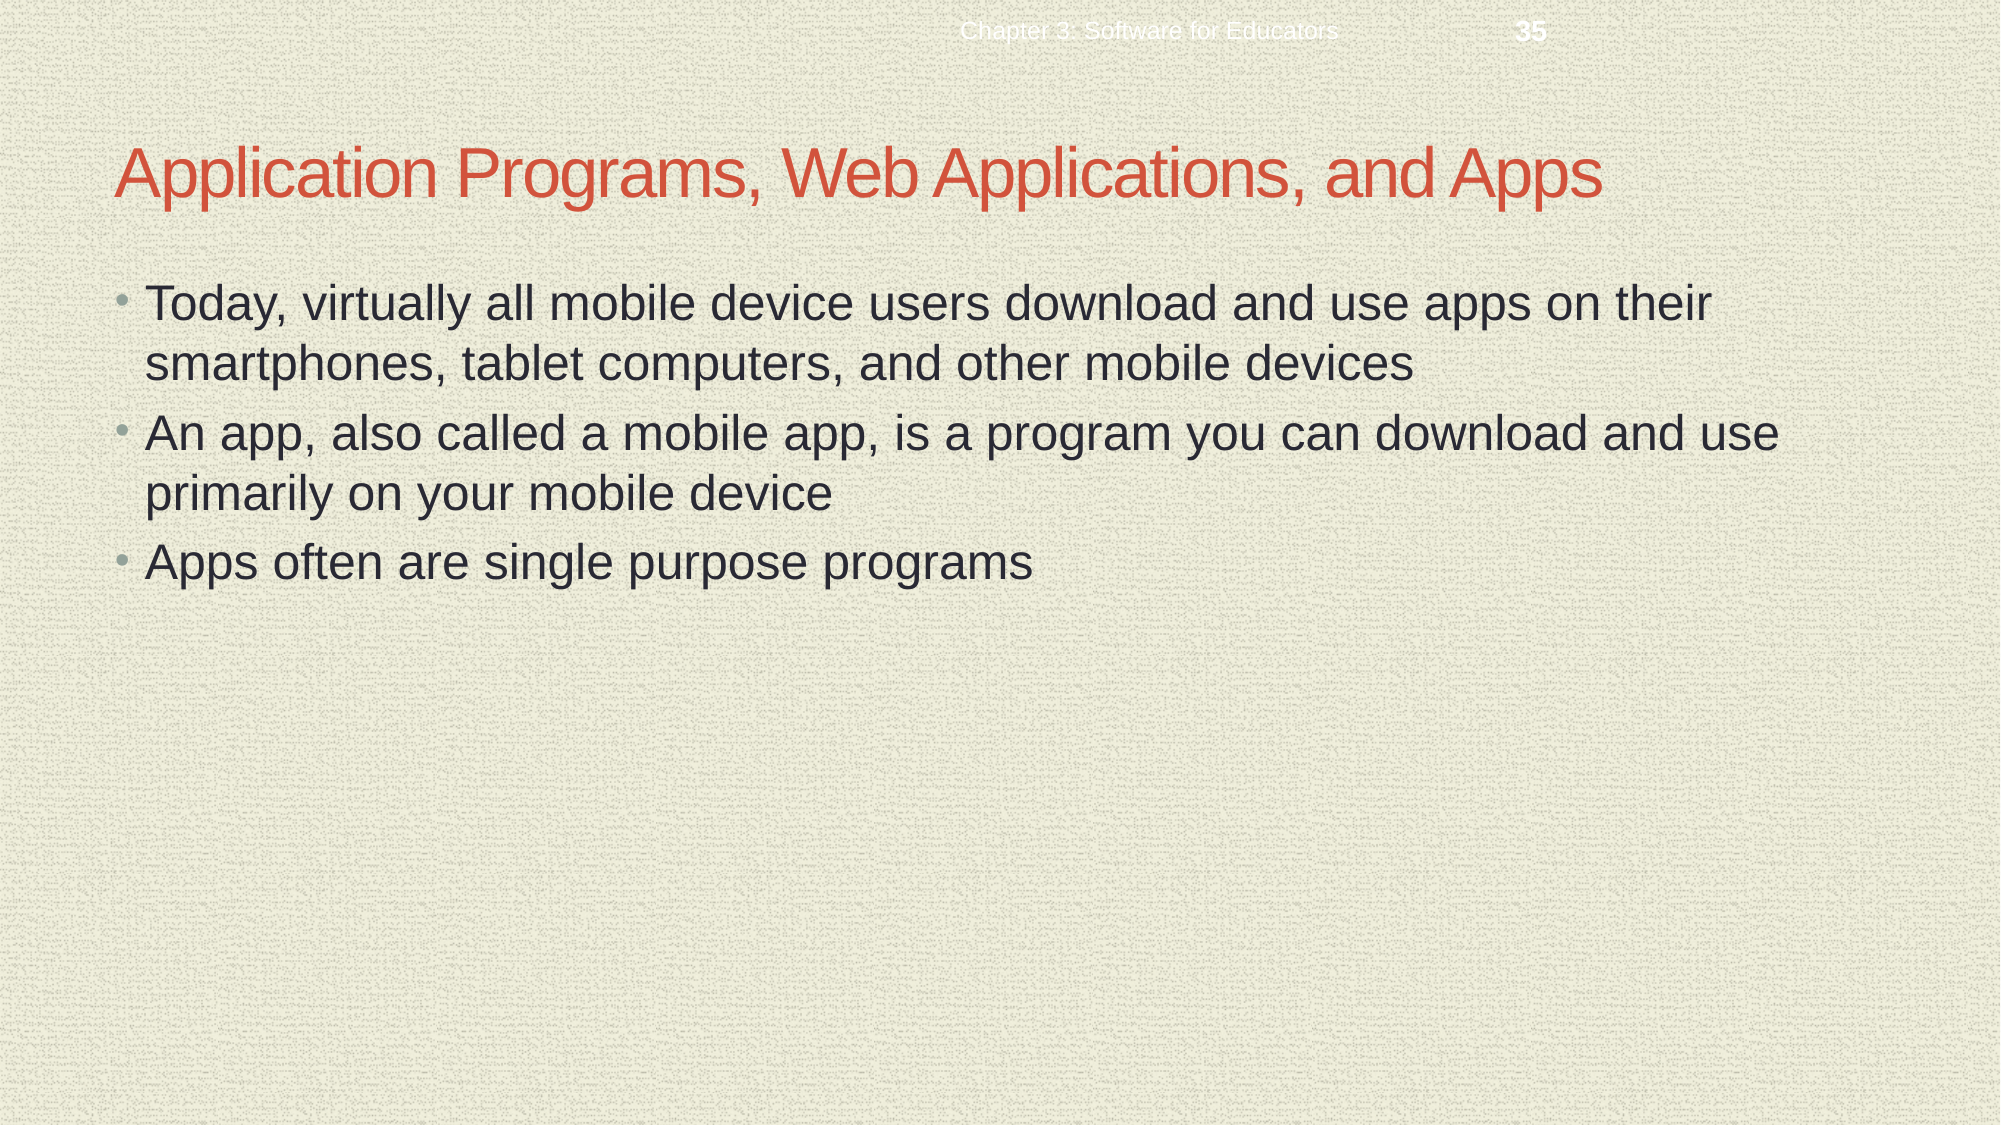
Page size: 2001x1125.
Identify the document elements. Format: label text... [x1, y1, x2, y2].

footer Chapter 3: Software for Educators [812, 3, 1488, 57]
title Application Programs, Web Applications, and Apps [99, 87, 1900, 250]
slide_number 35 [1500, 3, 1675, 57]
list Today, virtually all mobile device users download and use apps on their smartphones, tablet computers, and other mobile devices An app, also called a mobile app, is a program you can download and use primarily on your mobile device Apps often are single purpose programs [99, 262, 1900, 1063]
